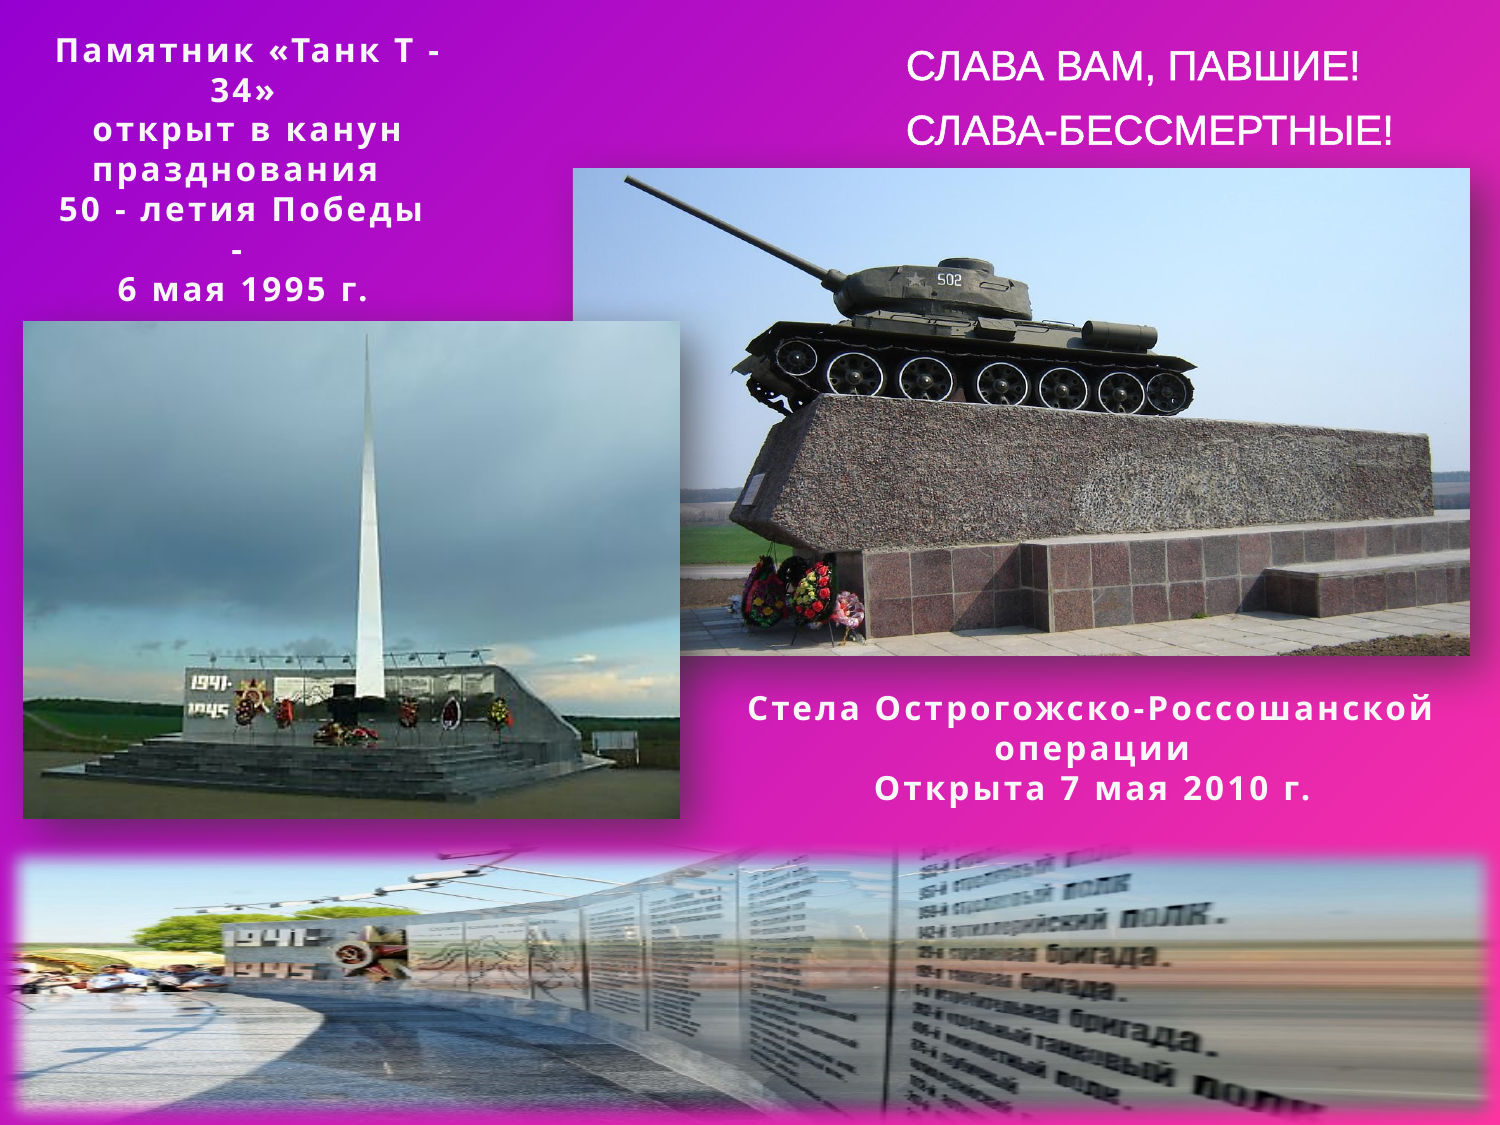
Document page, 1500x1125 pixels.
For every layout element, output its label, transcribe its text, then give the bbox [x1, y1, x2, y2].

text_box Стела Острогожско-Россошанской операции Открыта 7 мая 2010 г. [714, 662, 1471, 837]
picture [0, 840, 1500, 1125]
text_box Памятник «Танк Т -34» открыт в канун празднования 50 - летия Победы - 6 мая 1995 г. [32, 14, 466, 320]
picture [22, 168, 1471, 819]
text_box СЛАВА ВАМ, ПАВШИЕ! СЛАВА-БЕССМЕРТНЫЕ! [879, 30, 1441, 161]
